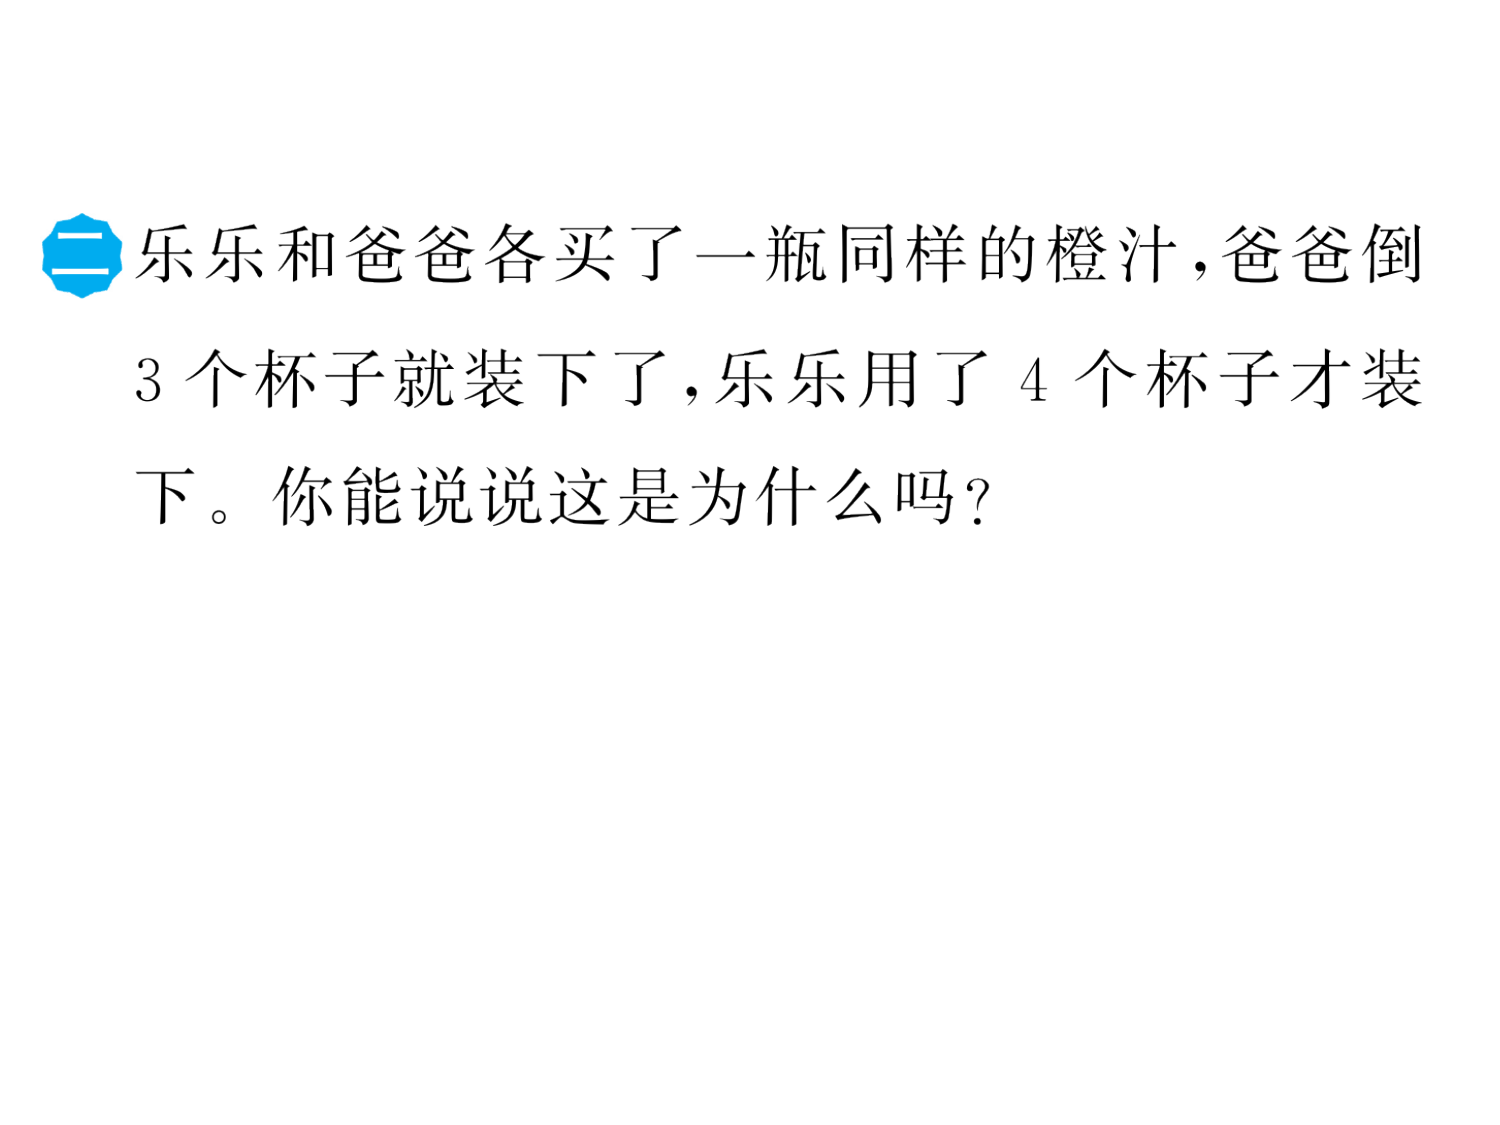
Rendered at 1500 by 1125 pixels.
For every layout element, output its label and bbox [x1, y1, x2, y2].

picture [35, 177, 1453, 909]
